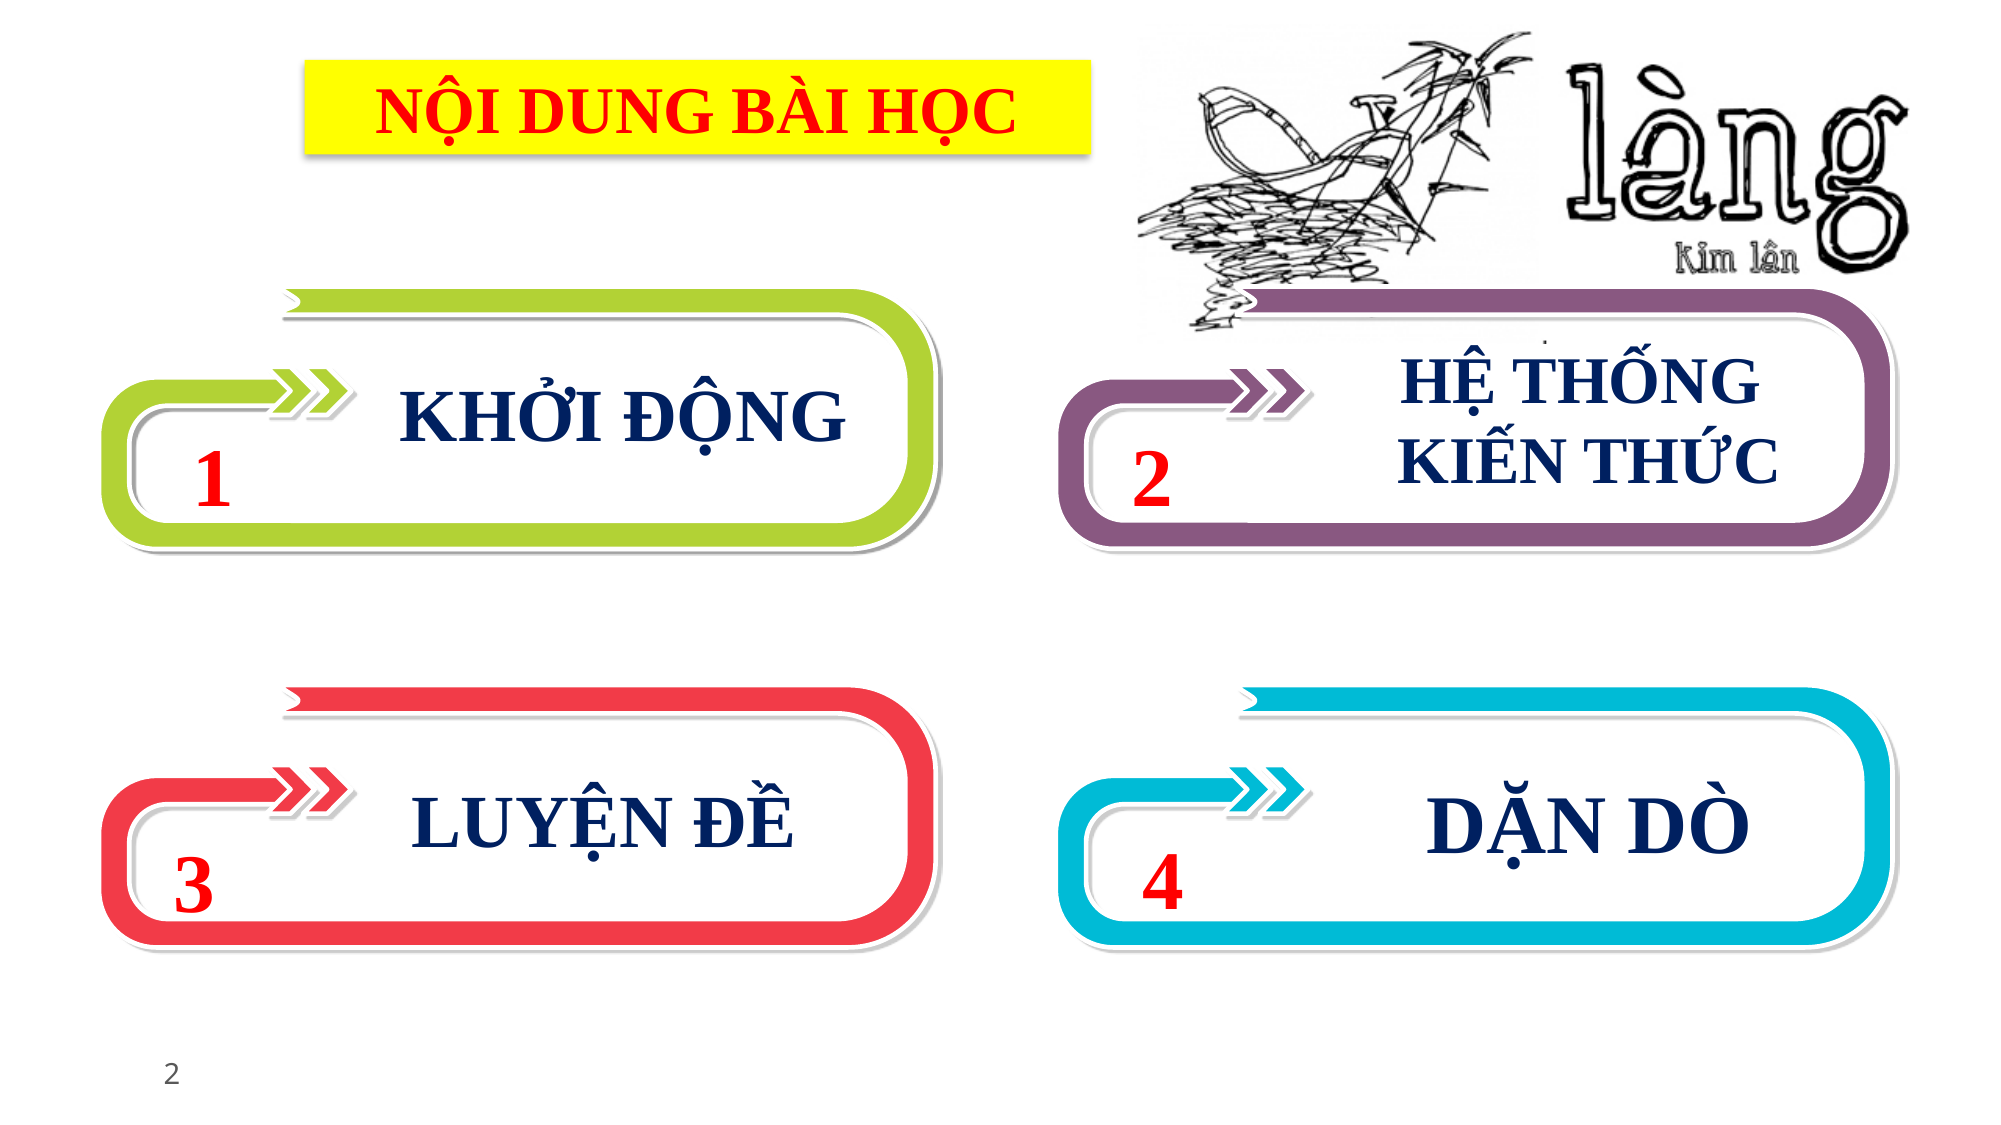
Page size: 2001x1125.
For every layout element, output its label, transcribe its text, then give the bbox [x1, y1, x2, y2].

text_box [99, 685, 936, 948]
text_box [1056, 286, 1893, 549]
picture [1121, 24, 1947, 344]
text_box NỘI DUNG BÀI HỌC [304, 59, 1092, 155]
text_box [1055, 685, 1893, 948]
text_box 2 [126, 1047, 218, 1103]
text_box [99, 286, 936, 550]
